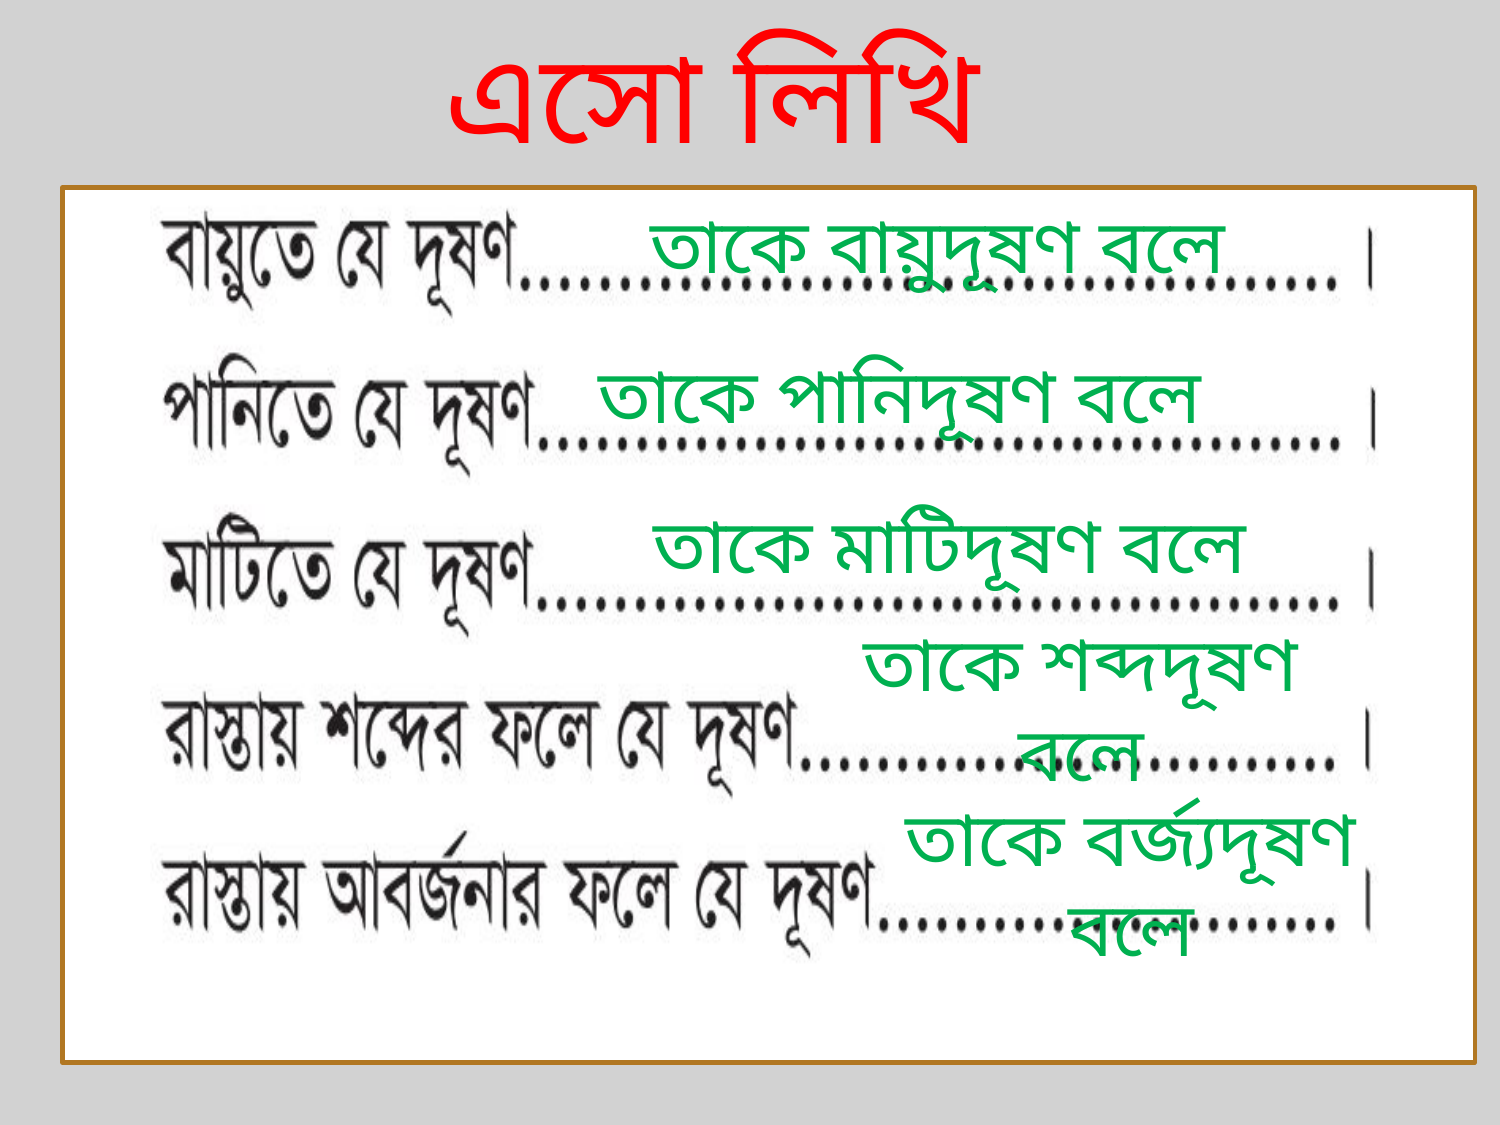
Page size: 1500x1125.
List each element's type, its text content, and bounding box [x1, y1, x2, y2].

text_box তাকে মাটিদূষণ বলে [598, 498, 1302, 590]
text_box তাকে বর্জ্যদূষণ বলে [860, 835, 1402, 927]
text_box এসো লিখি [360, 23, 1064, 164]
text_box তাকে পানিদূষণ বলে [548, 348, 1252, 440]
text_box তাকে শব্দদূষণ বলে [810, 660, 1352, 752]
text_box তাকে বায়ুদূষণ বলে [548, 198, 1327, 290]
text_box [60, 185, 1477, 1065]
